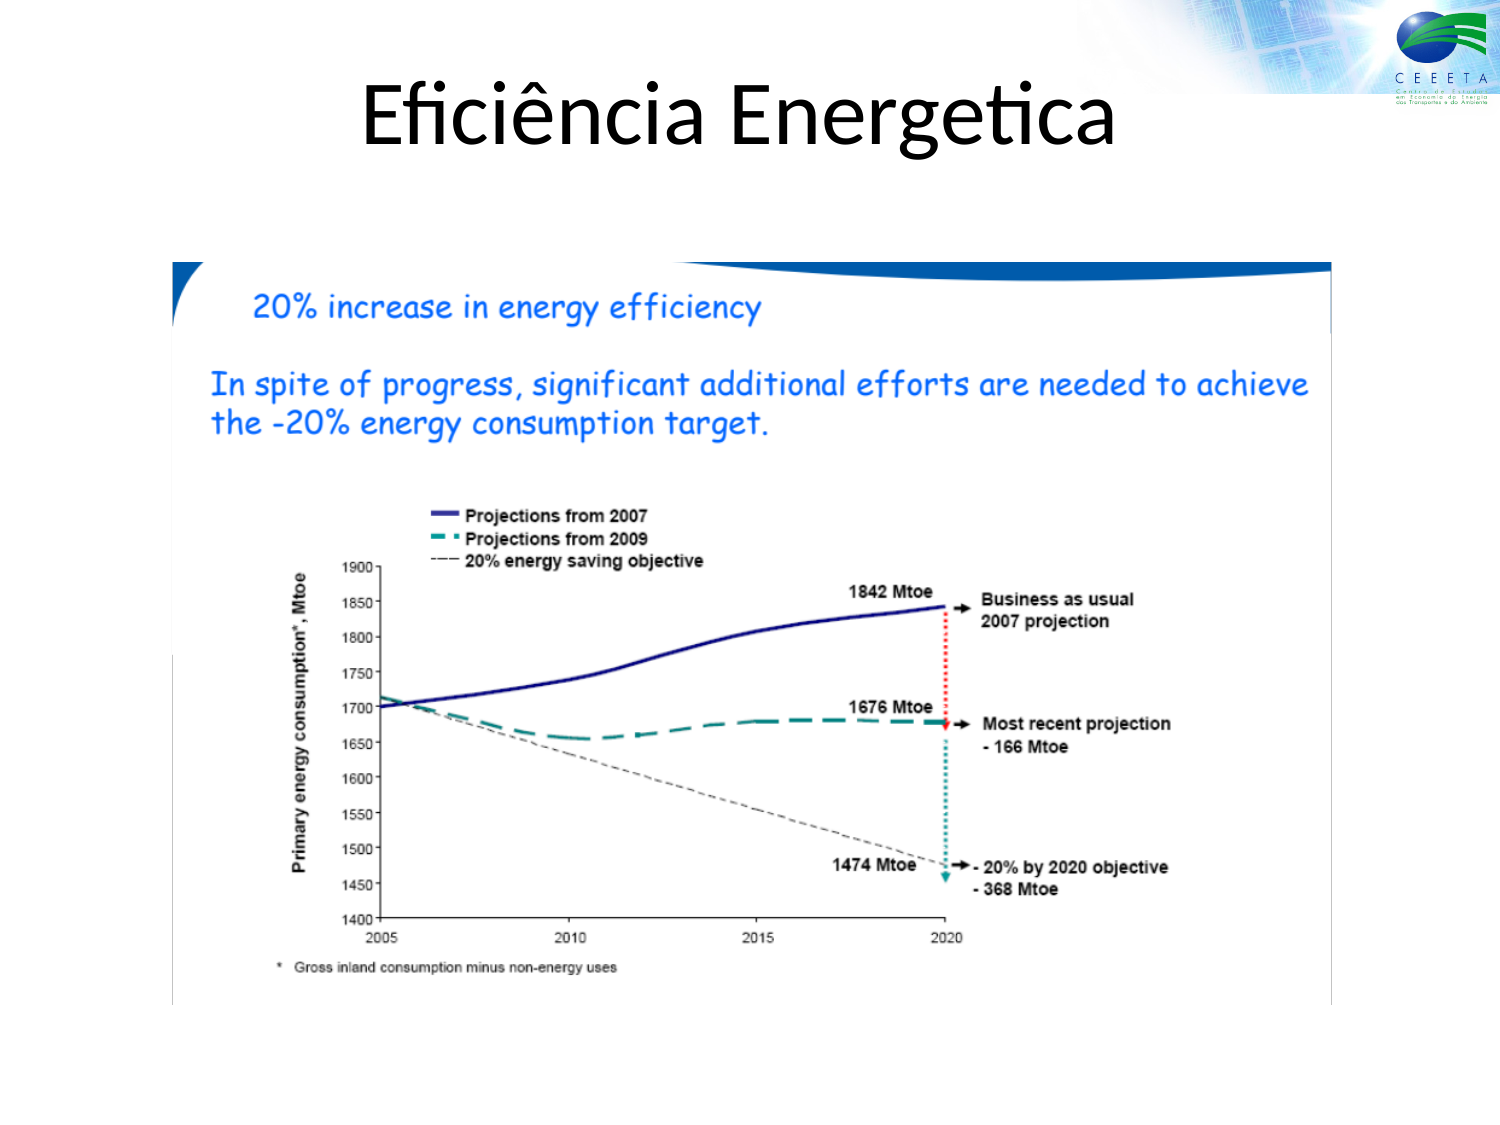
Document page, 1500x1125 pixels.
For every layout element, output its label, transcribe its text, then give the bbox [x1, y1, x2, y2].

picture [1077, 0, 1500, 109]
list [74, 262, 1426, 1006]
title Eficiência Energetica [75, 45, 1425, 233]
